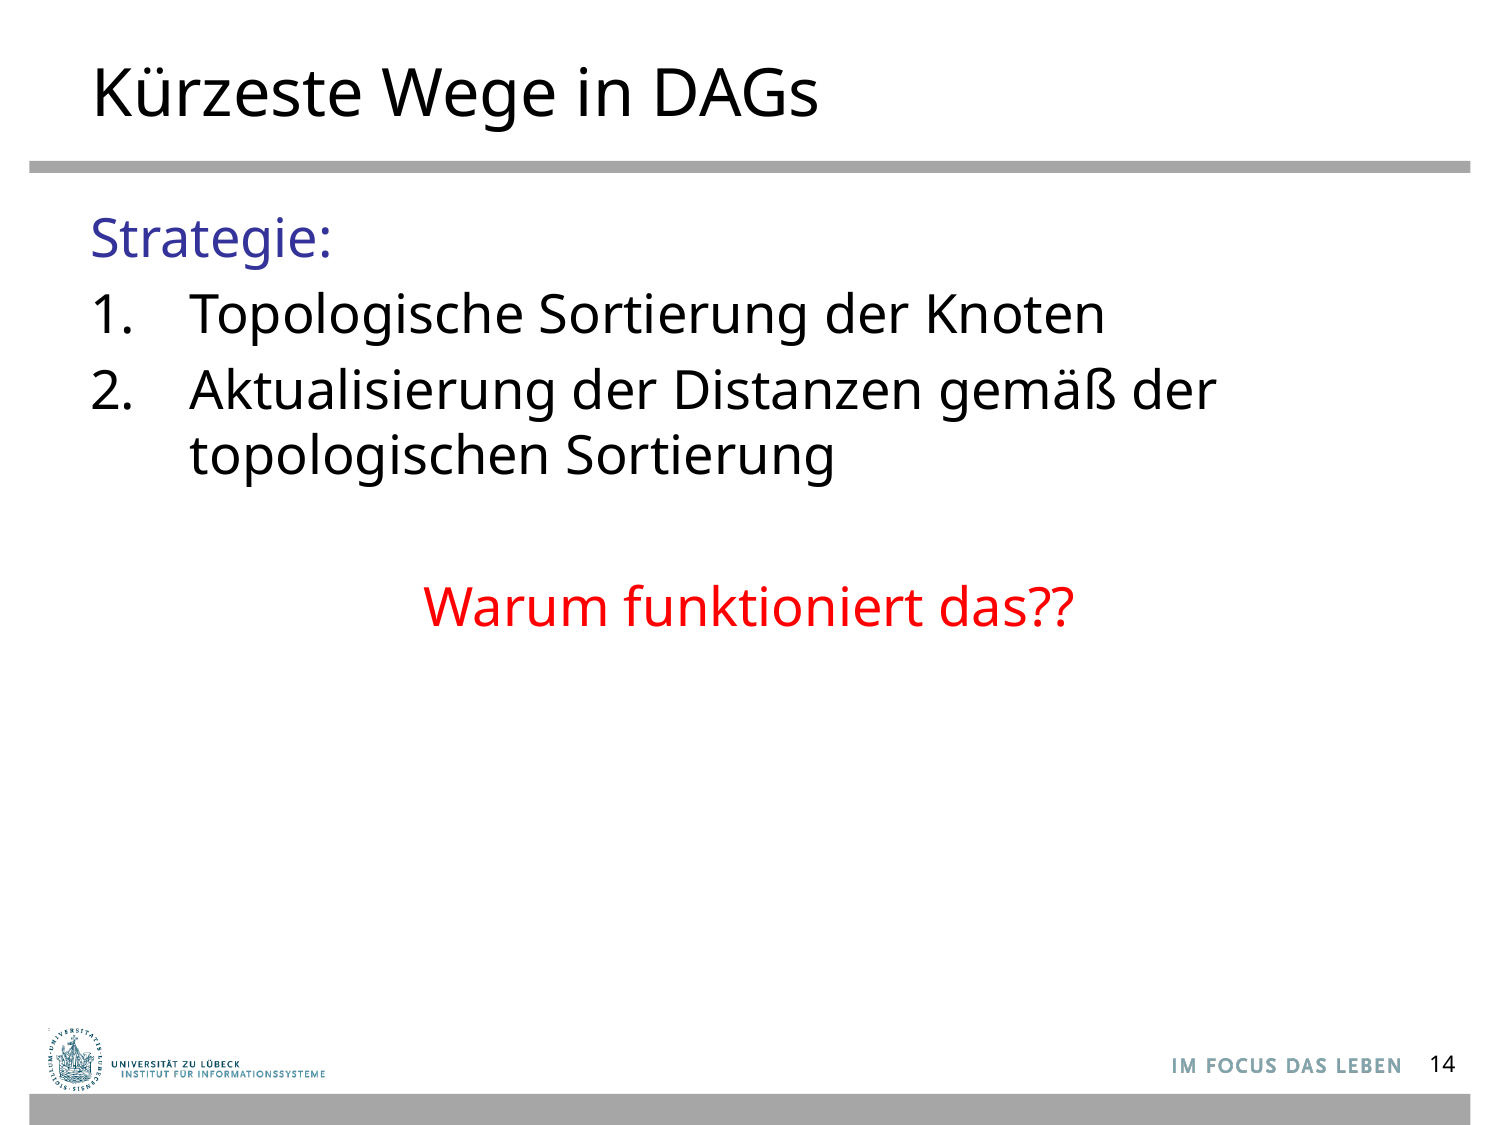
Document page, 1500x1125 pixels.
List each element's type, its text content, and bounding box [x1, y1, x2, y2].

list Strategie: Topologische Sortierung der Knoten Aktualisierung der Distanzen gemäß der topologischen Sortierung Warum funktioniert das?? [75, 196, 1425, 1012]
title Kürzeste Wege in DAGs [76, 42, 1427, 126]
picture [1173, 1058, 1305, 1073]
slide_number 14 [1305, 1050, 1471, 1083]
